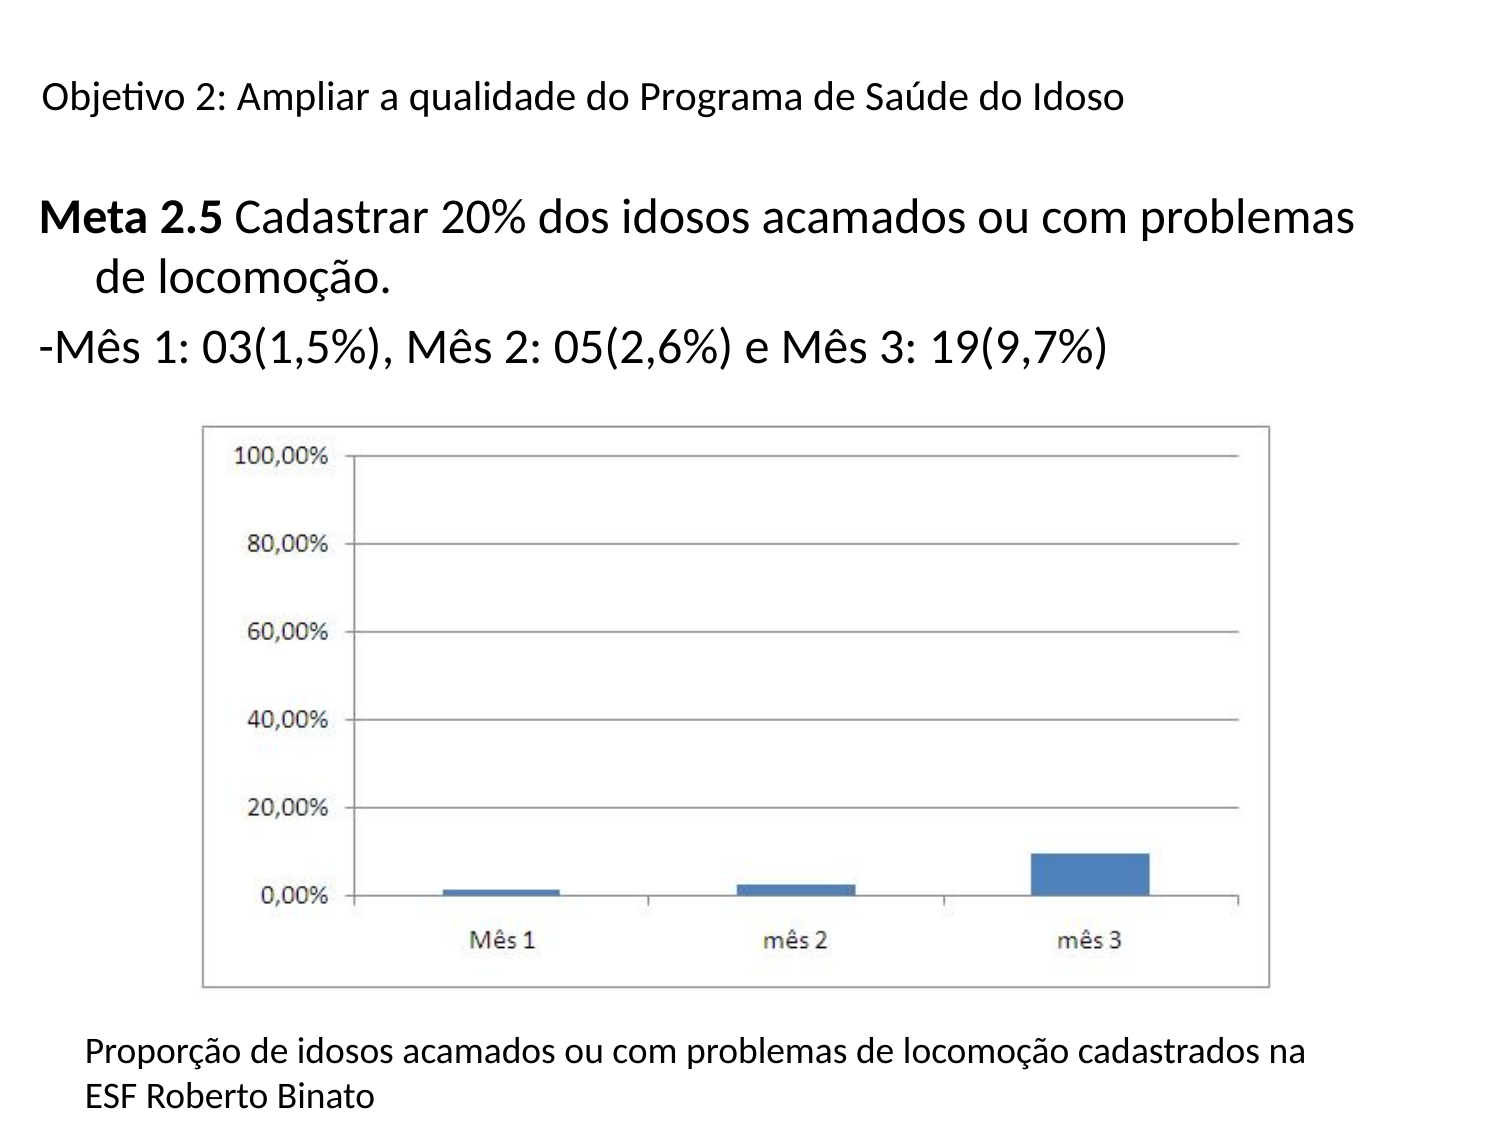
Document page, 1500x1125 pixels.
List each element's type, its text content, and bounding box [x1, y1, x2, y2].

title Objetivo 2: Ampliar a qualidade do Programa de Saúde do Idoso [0, 0, 1168, 188]
list Meta 2.5 Cadastrar 20% dos idosos acamados ou com problemas de locomoção. -Mês 1: 03(1,5%), Mês 2: 05(2,6%) e Mês 3: 19(9,7%) [23, 175, 1425, 1005]
picture [198, 421, 1280, 997]
text_box Proporção de idosos acamados ou com problemas de locomoção cadastrados na ESF Roberto Binato [70, 1018, 1383, 1124]
